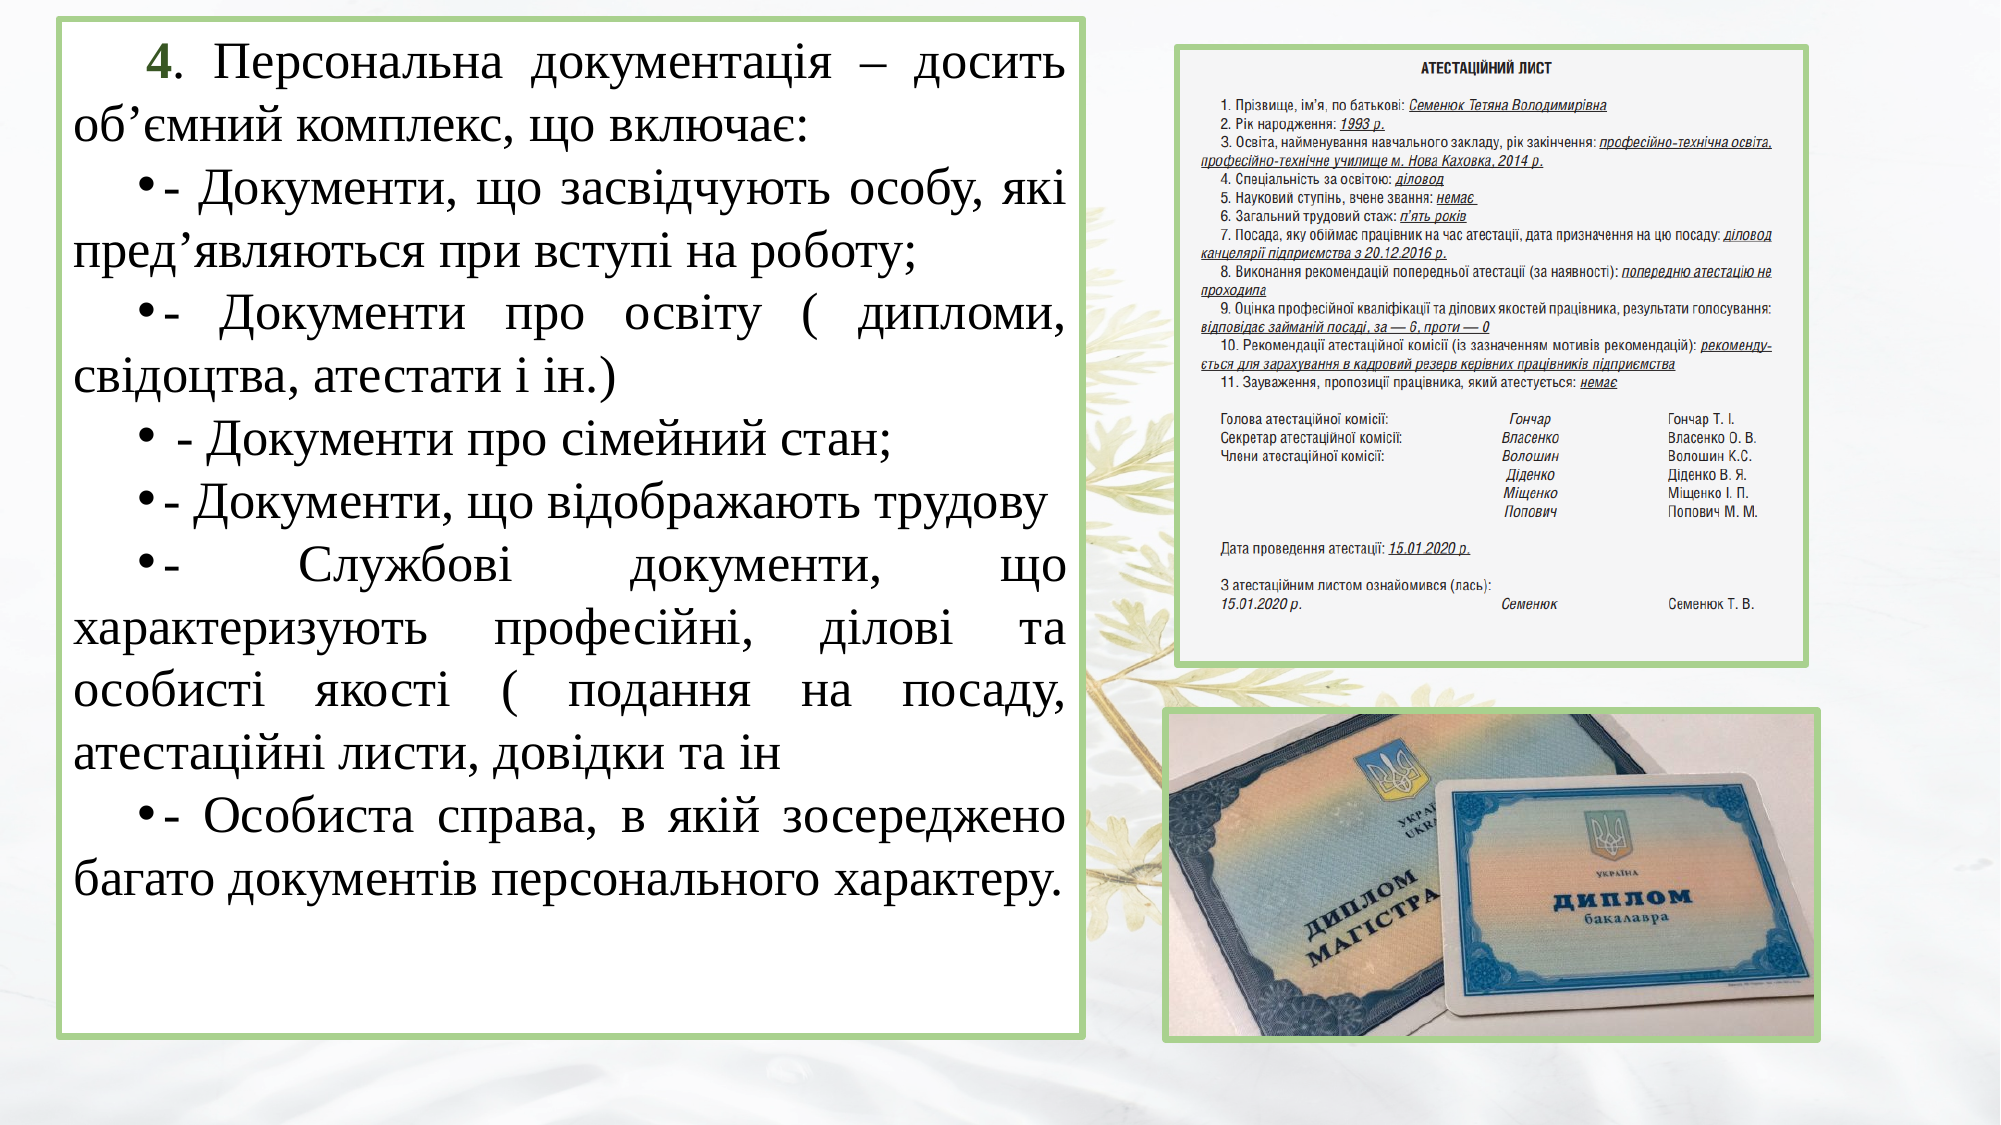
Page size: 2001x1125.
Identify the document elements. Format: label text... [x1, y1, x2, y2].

picture [1168, 713, 1815, 1037]
list 4. Персональна документація – досить об’ємний комплекс, що включає: - Документи, що засвідчують особу, які пред’являються при вступі на роботу; - Документи про освіту ( дипломи, свідоцтва, атестати і ін.) - Документи про сімейний стан; - Документи, що відображають трудову - Службові документи, що характеризують професійні, ділові та особисті якості ( подання на посаду, атестаційні листи, довідки та ін - Особиста справа, в якій зосереджено багато документів персонального характеру. [58, 18, 1083, 1037]
picture [1179, 50, 1804, 662]
